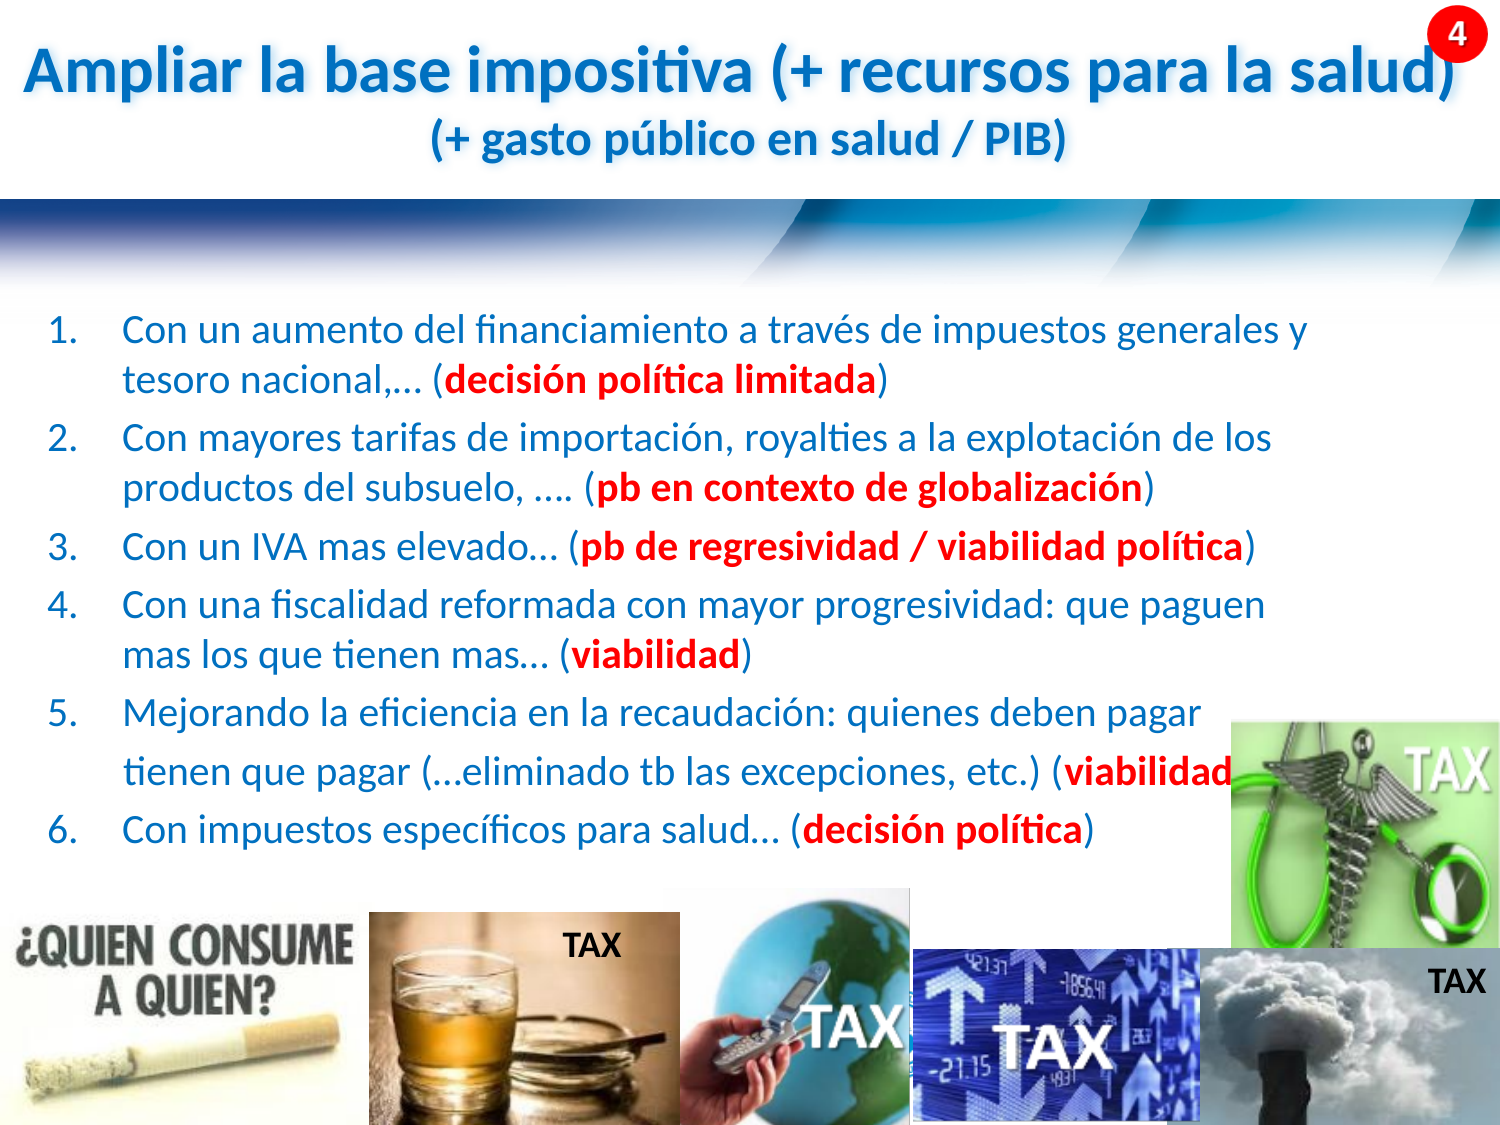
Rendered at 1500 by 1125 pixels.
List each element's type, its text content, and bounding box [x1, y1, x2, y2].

text_box Ampliar la base impositiva (+ recursos para la salud) (+ gasto público en salud / PIB) [0, 42, 1500, 148]
picture [0, 713, 1500, 1125]
list Con un aumento del financiamiento a través de impuestos generales y tesoro nacional,… (decisión política limitada) Con mayores tarifas de importación, royalties a la explotación de los productos del subsuelo, …. (pb en contexto de globalización) Con un IVA mas elevado… (pb de regresividad / viabilidad política) Con una fiscalidad reformada con mayor progresividad: que paguen mas los que tienen mas… (viabilidad) Mejorando la eficiencia en la recaudación: quienes deben pagar tienen que pagar (…eliminado tb las excepciones, etc.) (viabilidad) Con impuestos específicos para salud… (decisión política) [46, 301, 1325, 885]
picture [1423, 0, 1496, 84]
picture [0, 199, 1500, 325]
